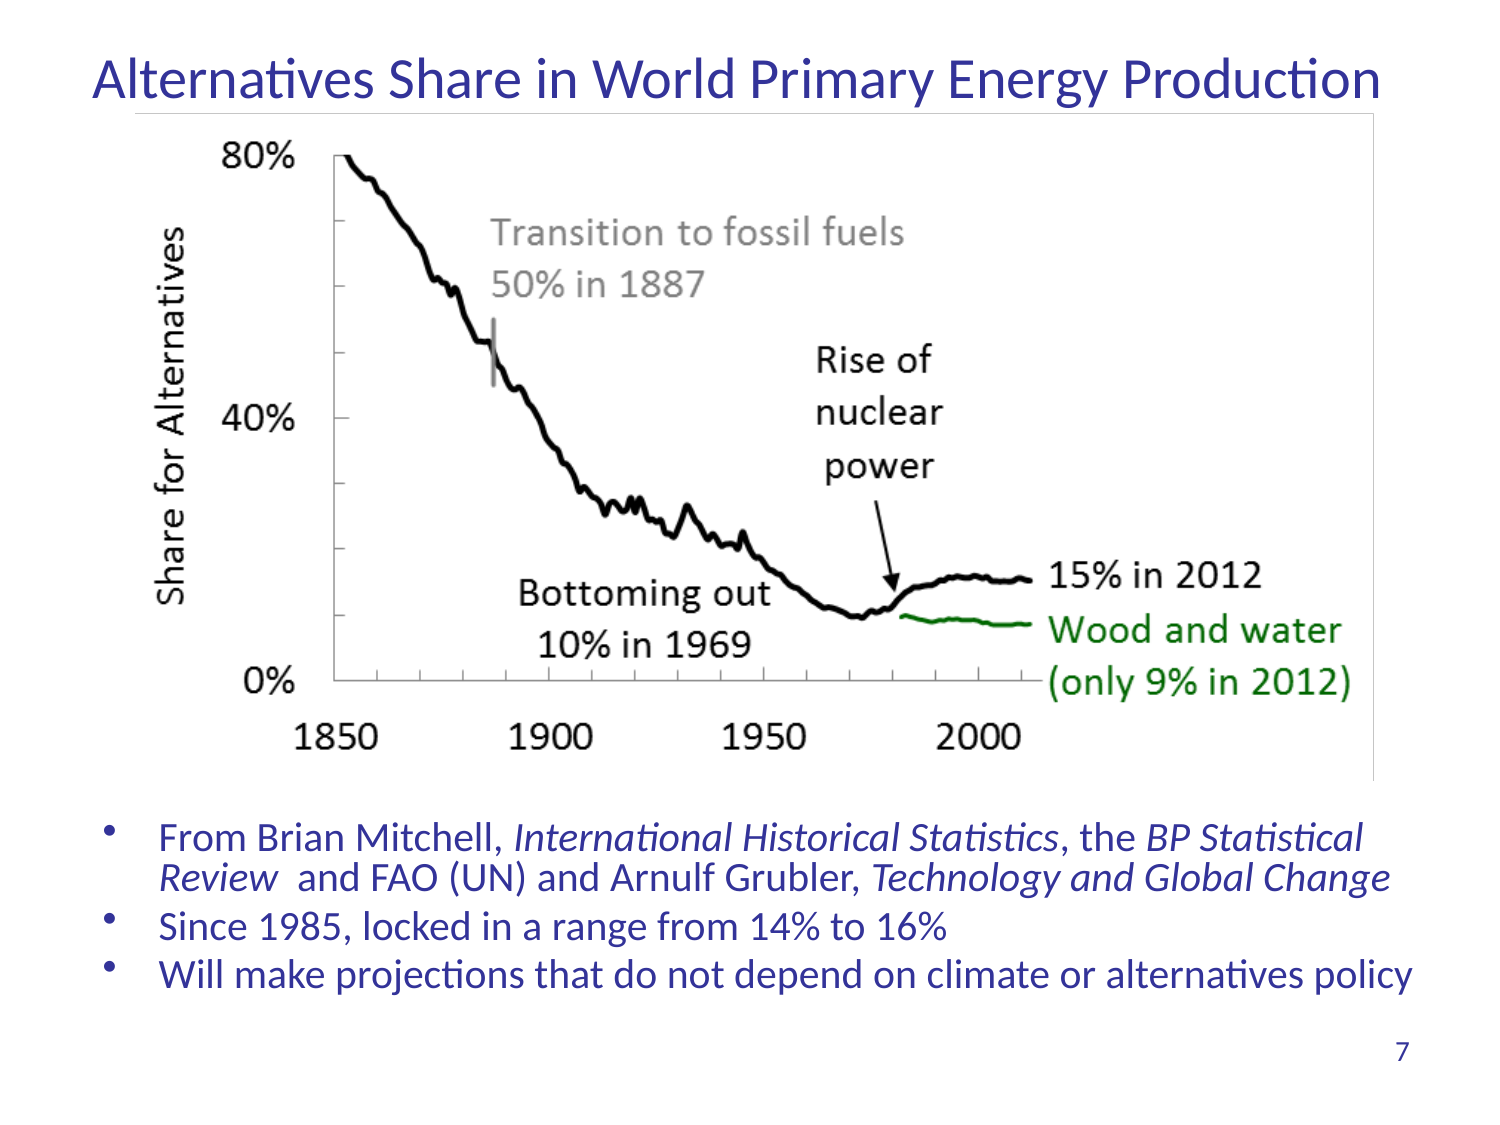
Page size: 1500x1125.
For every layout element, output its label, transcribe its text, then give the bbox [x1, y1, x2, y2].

slide_number 7 [1074, 1024, 1426, 1103]
list From Brian Mitchell, International Historical Statistics, the BP Statistical Review and FAO (UN) and Arnulf Grubler, Technology and Global Change Since 1985, locked in a range from 14% to 16% Will make projections that do not depend on climate or alternatives policy [87, 812, 1463, 1025]
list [134, 112, 1376, 781]
title Alternatives Share in World Primary Energy Production [62, 24, 1413, 125]
